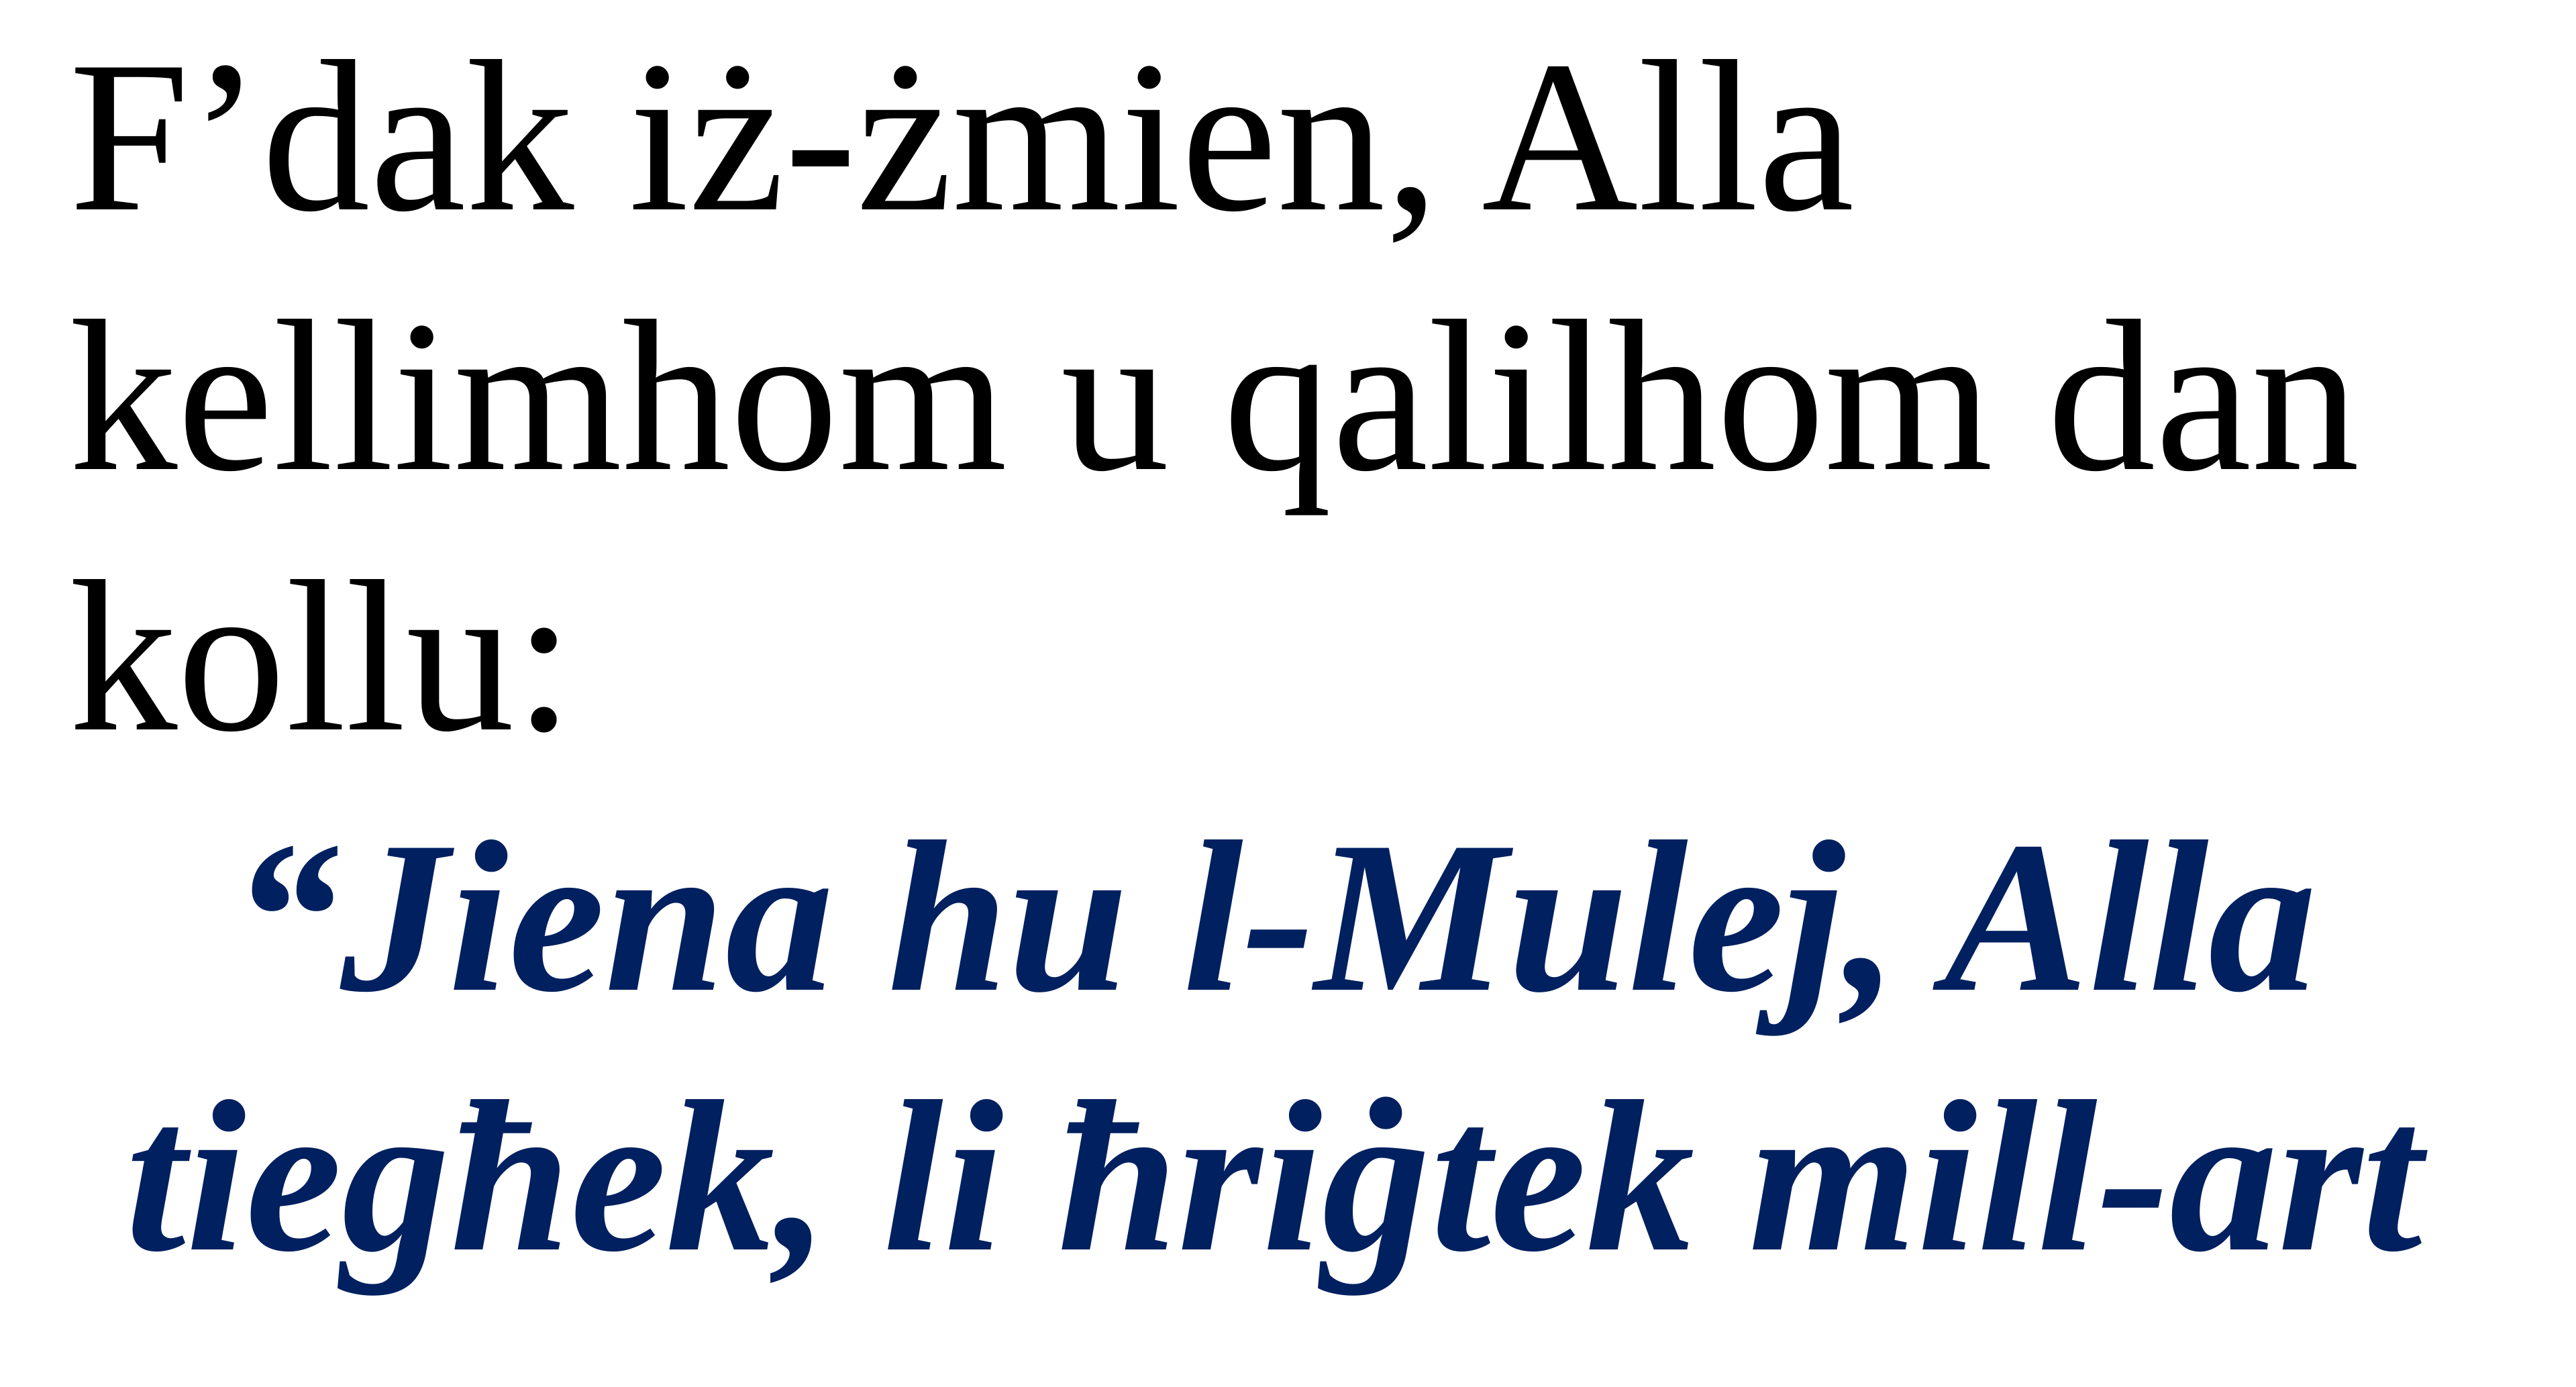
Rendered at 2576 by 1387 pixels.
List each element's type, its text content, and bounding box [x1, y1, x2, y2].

list F’dak iż-żmien, Alla kellimhom u qalilhom dan kollu: “Jiena hu l-Mulej, Alla tiegħek, li ħriġtek mill-art [59, 0, 2493, 1376]
